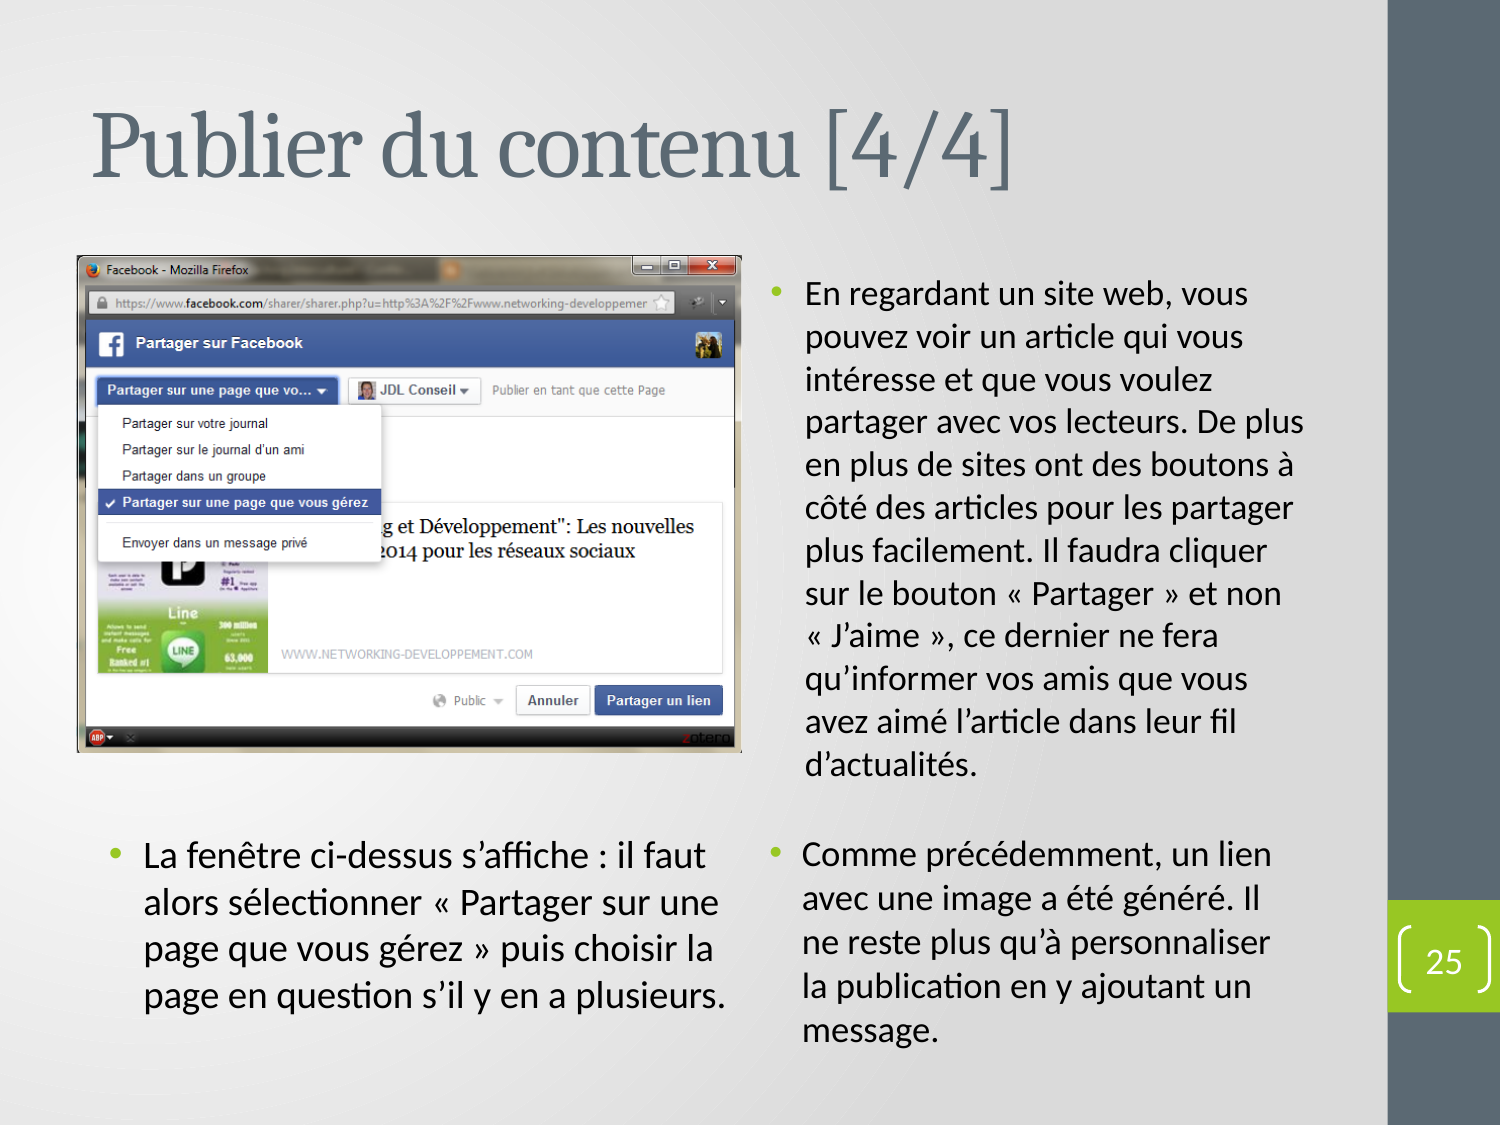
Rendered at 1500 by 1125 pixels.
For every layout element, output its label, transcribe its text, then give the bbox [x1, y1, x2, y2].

picture [76, 254, 743, 754]
title Publier du contenu [4/4] [75, 45, 1325, 233]
slide_number 25 [1397, 925, 1492, 994]
list En regardant un site web, vous pouvez voir un article qui vous intéresse et que vous voulez partager avec vos lecteurs. De plus en plus de sites ont des boutons à côté des articles pour les partager plus facilement. Il faudra cliquer sur le bouton « Partager » et non « J’aime », ce dernier ne fera qu’informer vos amis que vous avez aimé l’article dans leur fil d’actualités. [738, 262, 1325, 799]
text_box La fenêtre ci-dessus s’affiche : il faut alors sélectionner « Partager sur une page que vous gérez » puis choisir la page en question s’il y en a plusieurs. [76, 822, 738, 1059]
text_box Comme précédemment, un lien avec une image a été généré. Il ne reste plus qu’à personnaliser la publication en y ajoutant un message. [738, 822, 1317, 1059]
